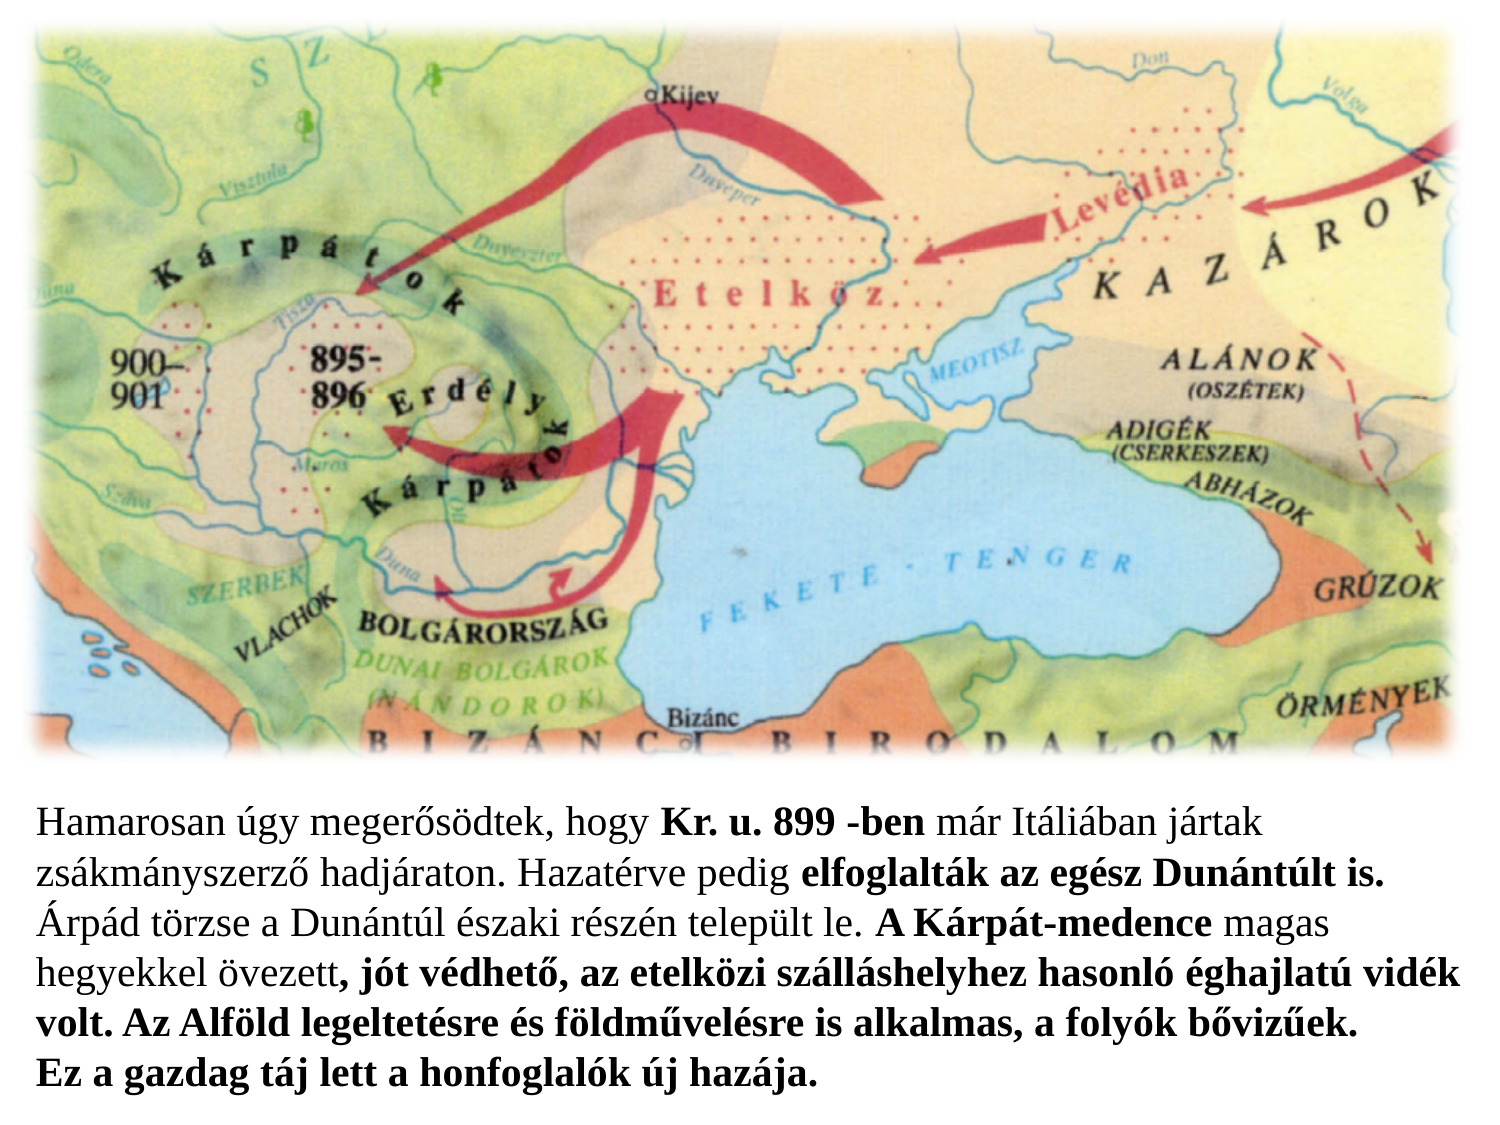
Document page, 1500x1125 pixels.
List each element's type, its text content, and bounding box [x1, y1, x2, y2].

picture [21, 17, 1465, 764]
text_box Hamarosan úgy megerősödtek, hogy Kr. u. 899 -ben már Itáliában jártak zsákmányszerző hadjáraton. Hazatérve pedig elfoglalták az egész Dunántúlt is. Árpád törzse a Dunántúl északi részén települt le. A Kárpát-medence magas hegyekkel övezett, jót védhető, az etelközi szálláshelyhez hasonló éghajlatú vidék volt. Az Alföld legeltetésre és földművelésre is alkalmas, a folyók bővizűek. Ez a gazdag táj lett a honfoglalók új hazája. [21, 786, 1500, 1102]
